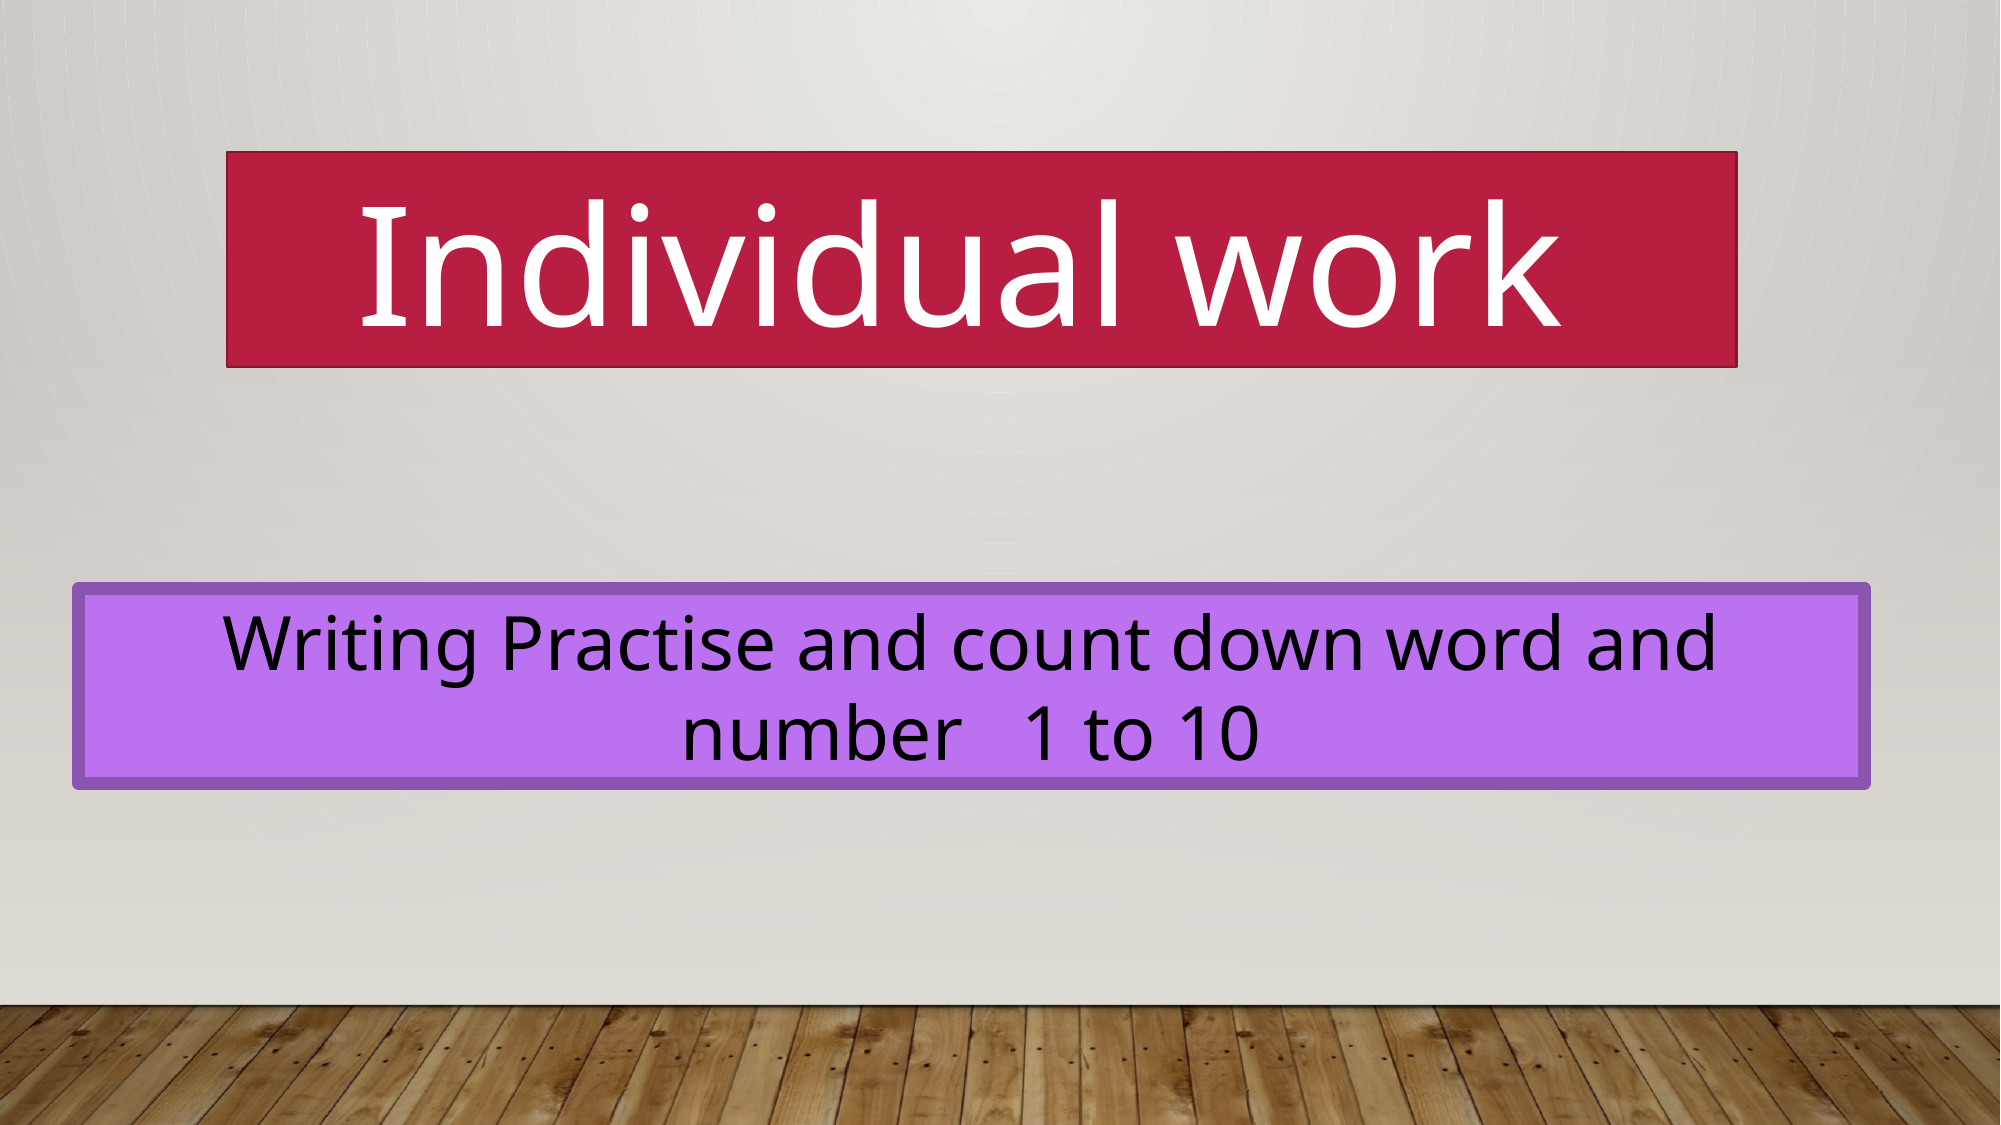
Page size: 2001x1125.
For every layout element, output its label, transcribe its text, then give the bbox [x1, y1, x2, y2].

text_box Writing Practise and count down word and number 1 to 10 [77, 587, 1866, 785]
text_box Individual work [226, 151, 1738, 368]
picture [0, 1005, 2000, 1125]
